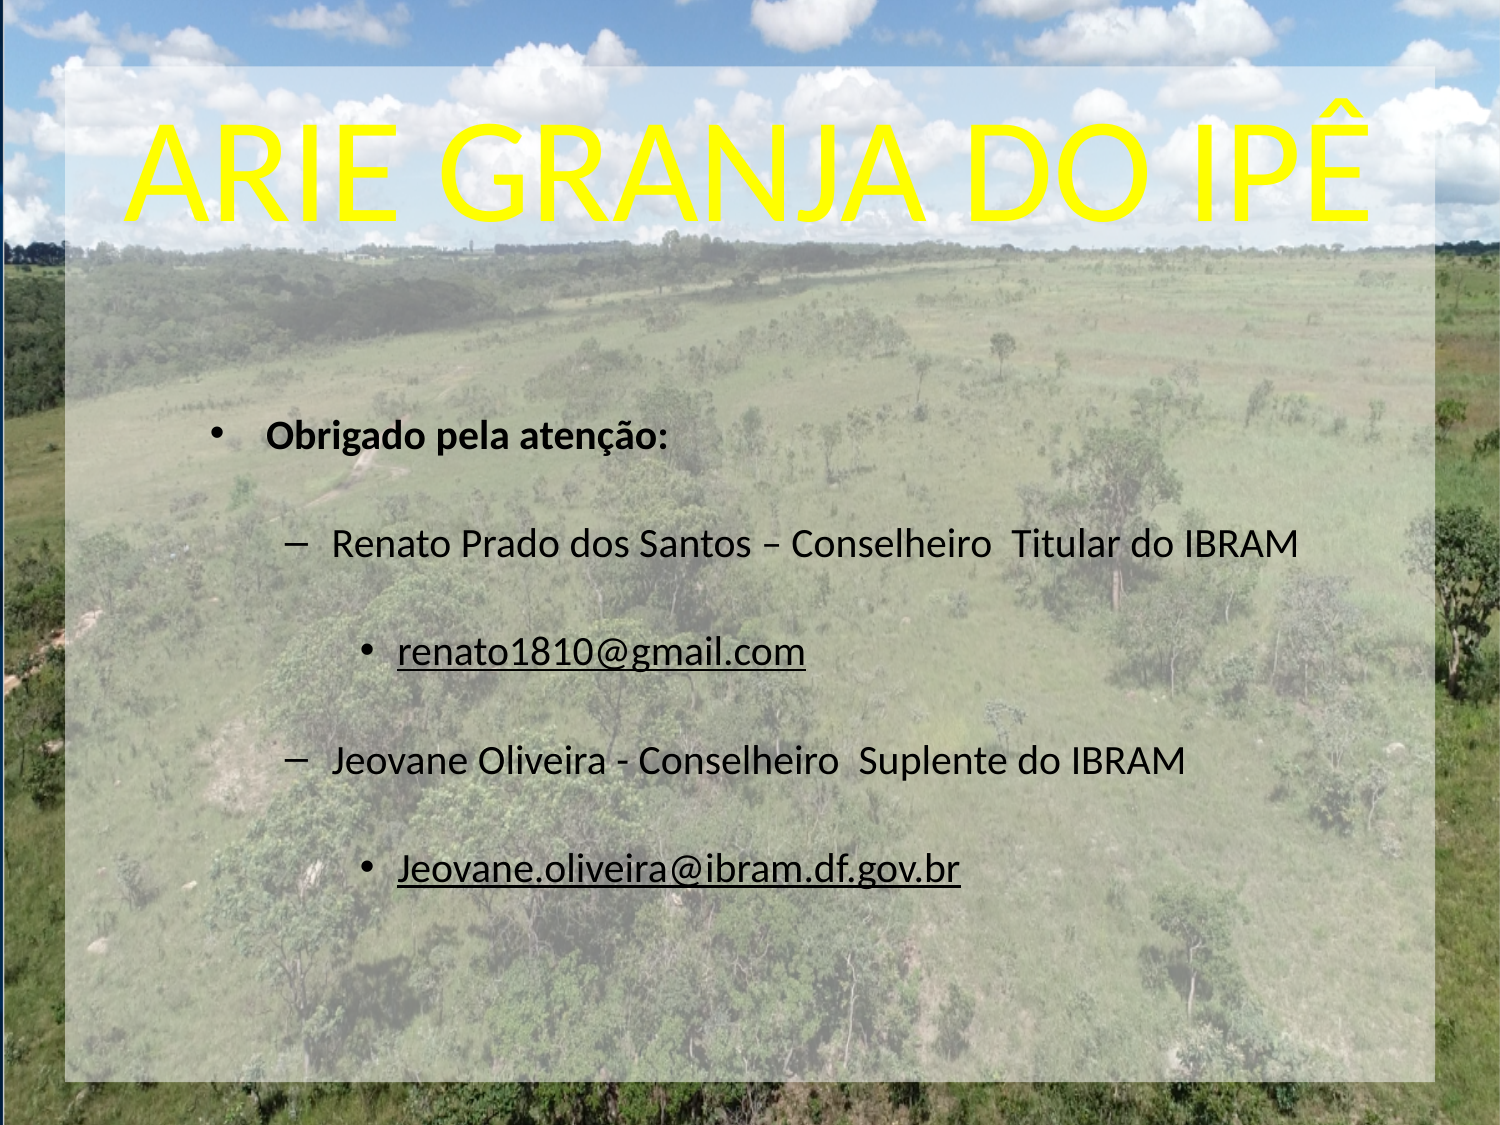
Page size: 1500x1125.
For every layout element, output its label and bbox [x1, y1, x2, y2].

text_box [64, 66, 1436, 1083]
picture [0, 0, 1500, 1125]
